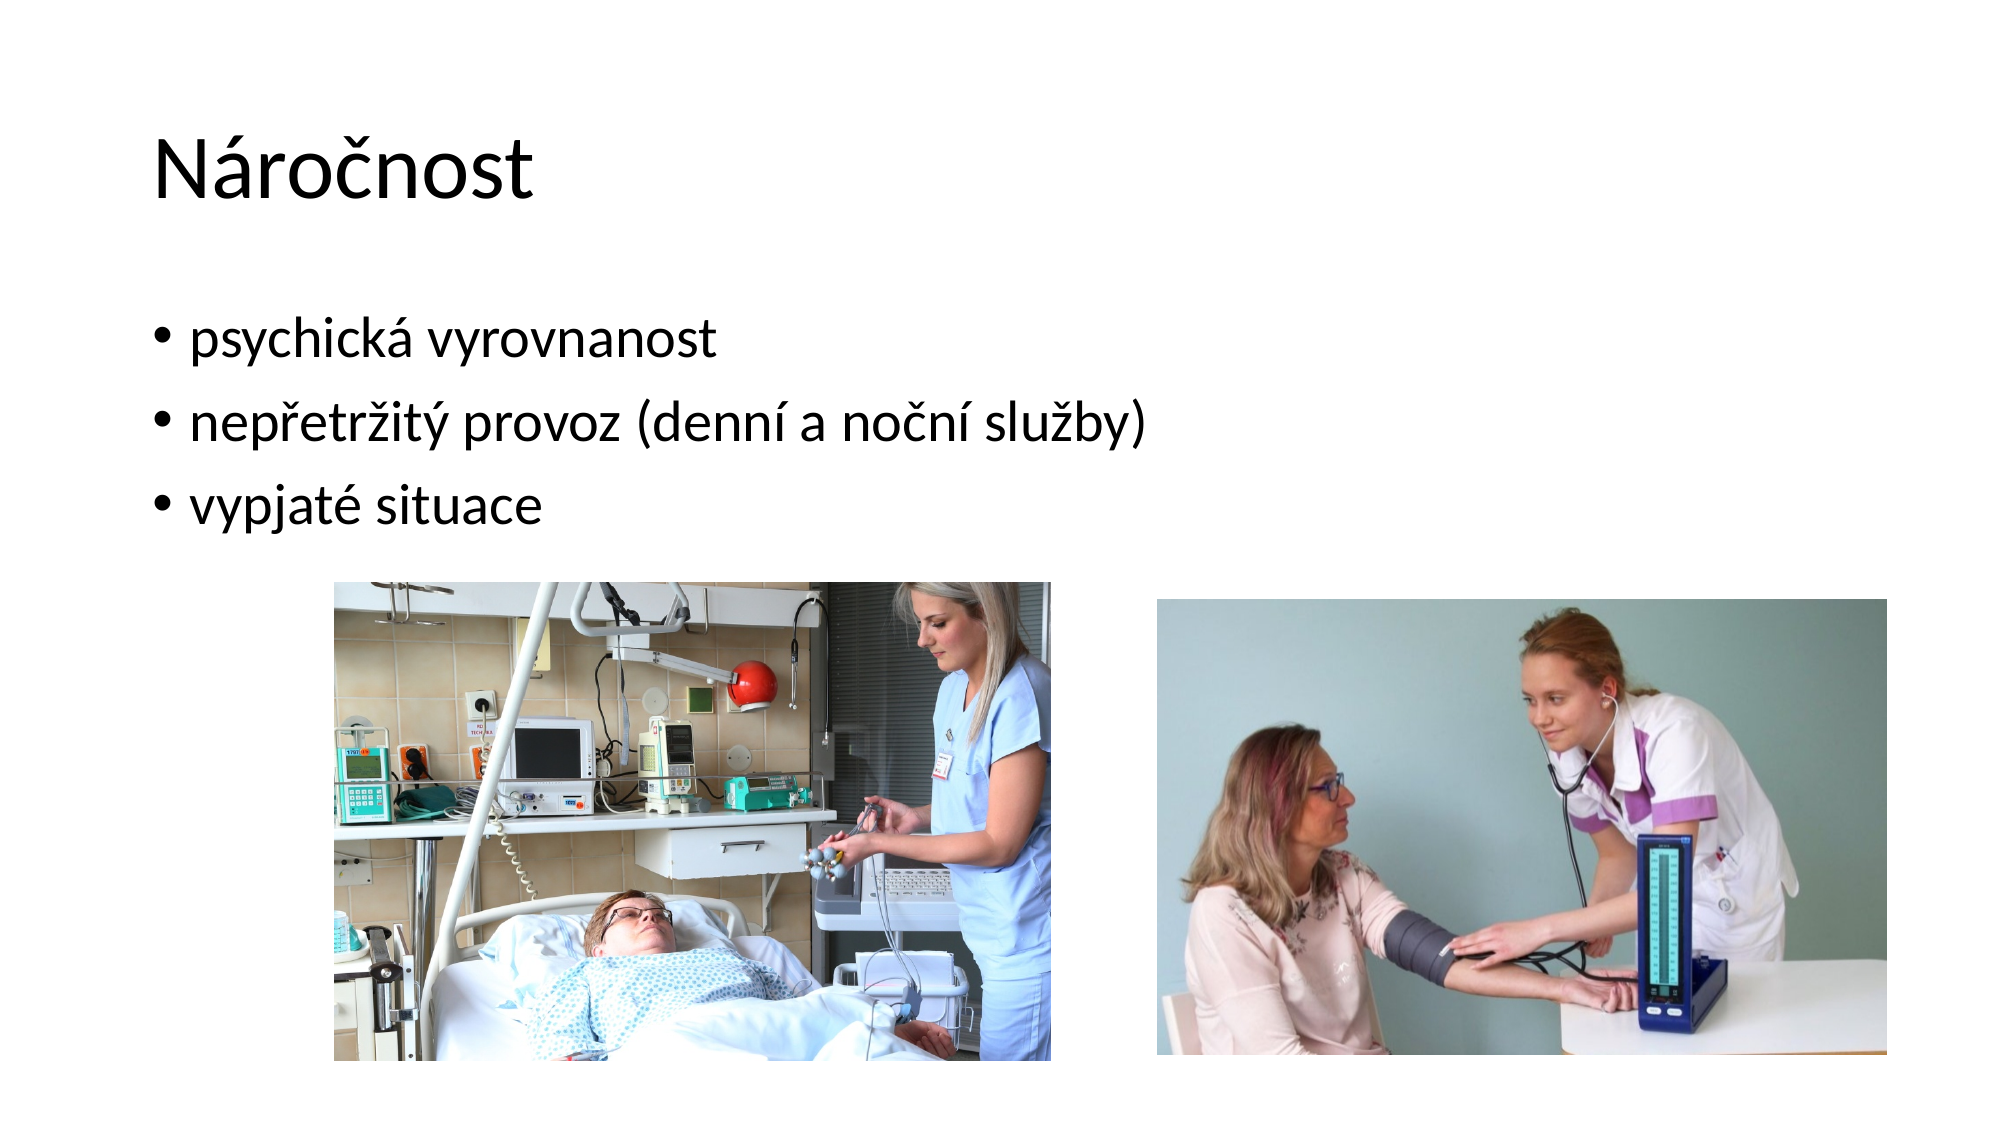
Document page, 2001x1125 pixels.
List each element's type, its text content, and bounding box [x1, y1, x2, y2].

picture [1157, 599, 1887, 1055]
picture [334, 582, 1051, 1061]
title Náročnost [137, 59, 1863, 278]
list psychická vyrovnanost nepřetržitý provoz (denní a noční služby) vypjaté situace [137, 299, 1863, 1014]
